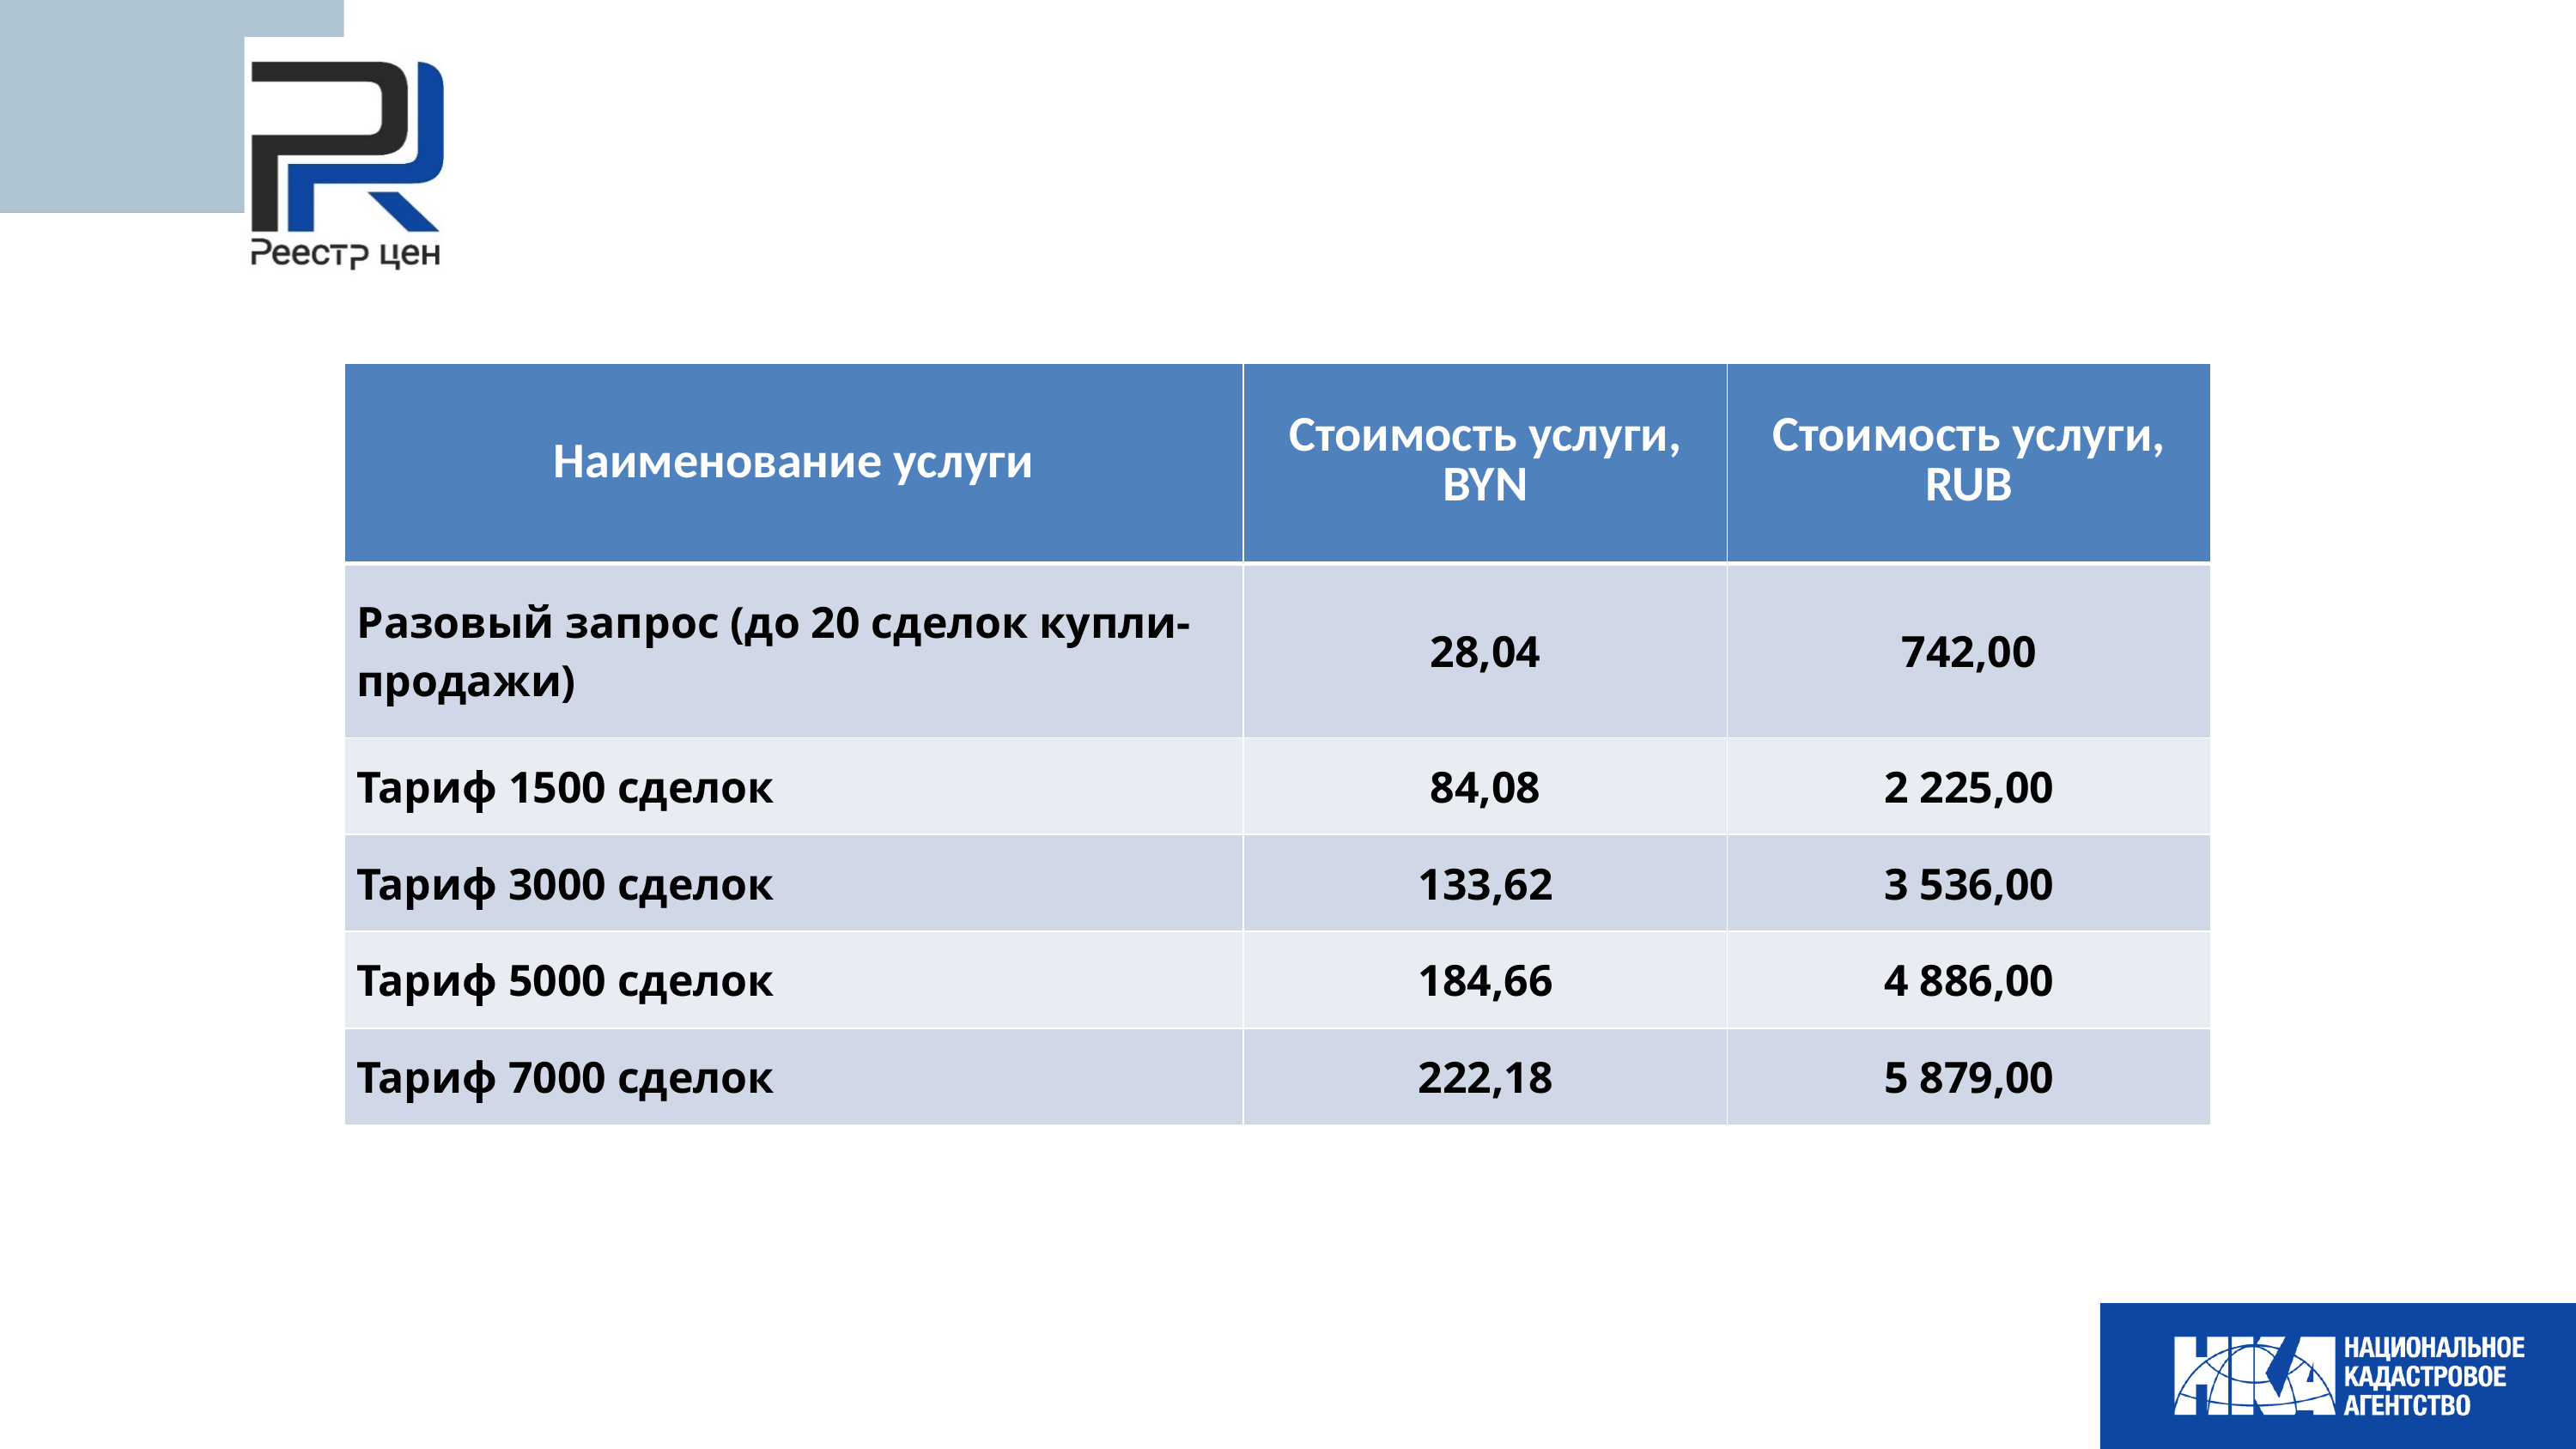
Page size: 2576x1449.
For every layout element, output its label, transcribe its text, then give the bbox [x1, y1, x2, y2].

table_cell Тариф 7000 сделок [345, 1029, 1242, 1125]
table_cell 133,62 [1244, 835, 1727, 931]
text_box [2168, 1327, 2530, 1424]
table_cell 28,04 [1244, 566, 1727, 737]
text_box [0, 0, 344, 213]
table_header Наименование услуги [345, 364, 1242, 561]
table_cell Тариф 5000 сделок [345, 932, 1242, 1028]
picture [244, 37, 444, 287]
table_cell 84,08 [1244, 738, 1727, 834]
table_cell 3 536,00 [1728, 835, 2210, 931]
table_cell Тариф 1500 сделок [345, 738, 1242, 834]
table_header Стоимость услуги, RUB [1728, 364, 2210, 561]
table_cell 742,00 [1728, 566, 2210, 737]
table_header Стоимость услуги, BYN [1244, 364, 1727, 561]
text_box [2099, 1303, 2576, 1449]
table_cell 4 886,00 [1728, 932, 2210, 1028]
table_cell 2 225,00 [1728, 738, 2210, 834]
table_cell 222,18 [1244, 1029, 1727, 1125]
table_cell 184,66 [1244, 932, 1727, 1028]
table_cell 5 879,00 [1728, 1029, 2210, 1125]
table_cell Тариф 3000 сделок [345, 835, 1242, 931]
table_cell Разовый запрос (до 20 сделок купли-продажи) [345, 566, 1242, 737]
